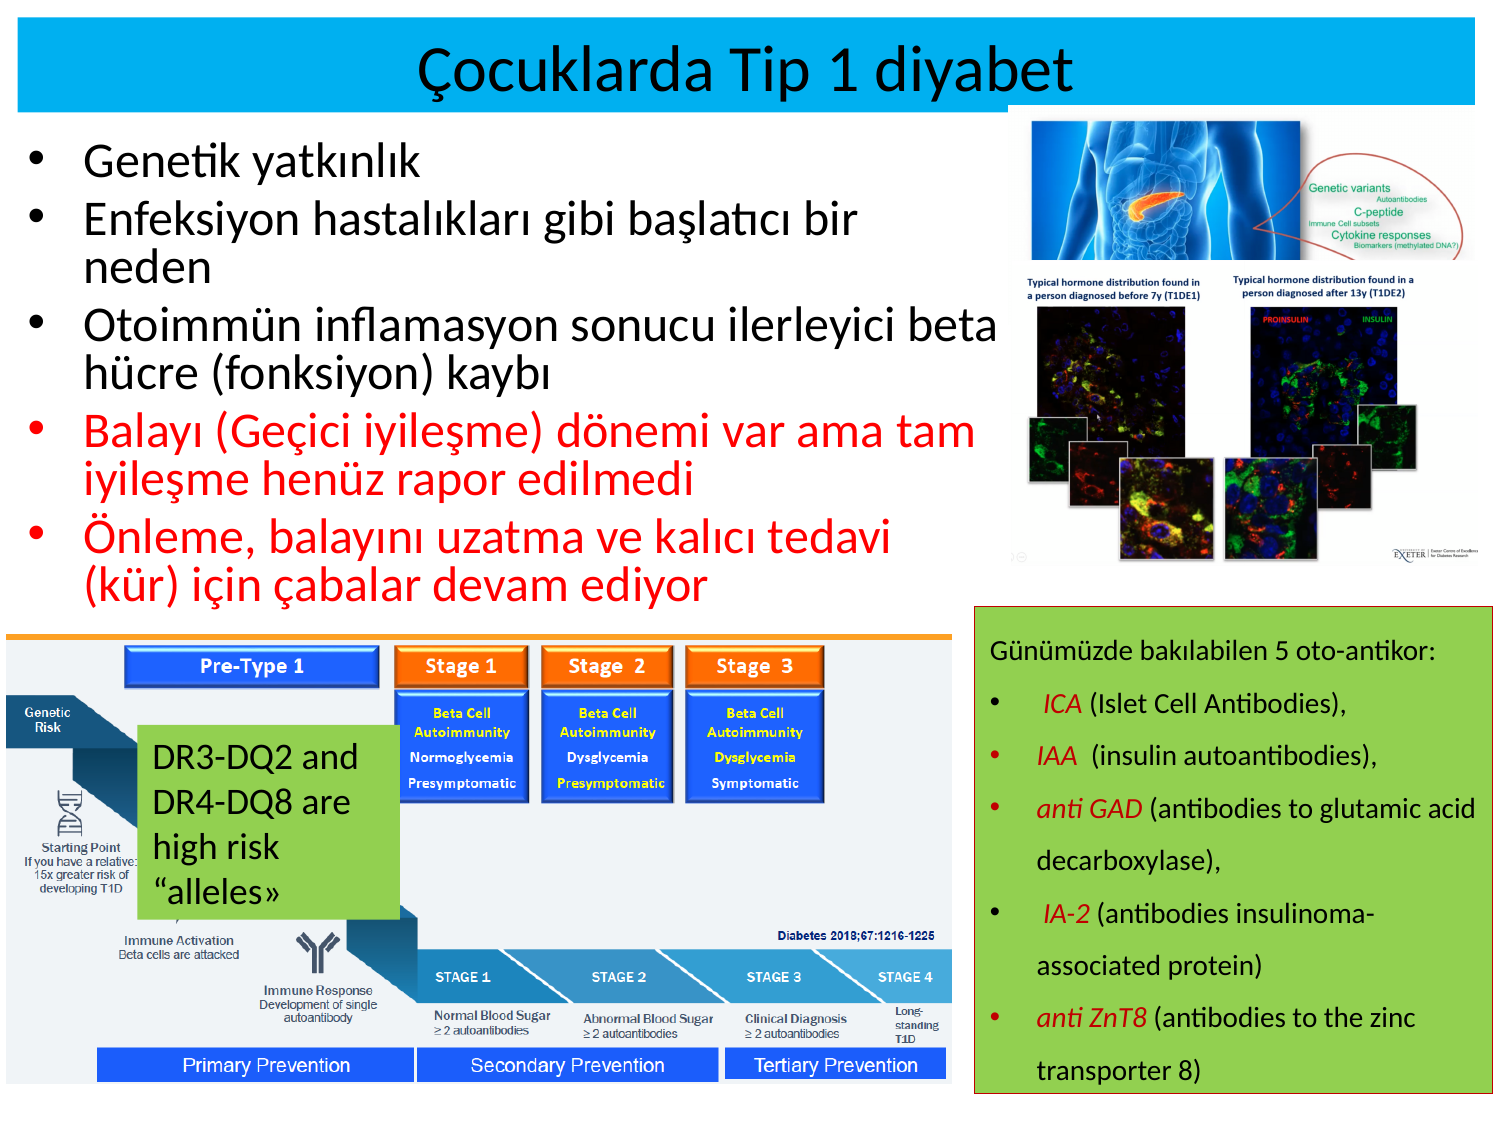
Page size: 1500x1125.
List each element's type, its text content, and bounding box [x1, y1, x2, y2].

list Genetik yatkınlık Enfeksiyon hastalıkları gibi başlatıcı bir neden Otoimmün inflamasyon sonucu ilerleyici beta hücre (fonksiyon) kaybı Balayı (Geçici iyileşme) dönemi var ama tam iyileşme henüz rapor edilmedi Önleme, balayını uzatma ve kalıcı tedavi (kür) için çabalar devam ediyor [12, 131, 1014, 582]
picture [6, 633, 952, 1085]
text_box Günümüzde bakılabilen 5 oto-antikor: ICA (Islet Cell Antibodies), IAA (insulin autoantibodies), anti GAD (antibodies to glutamic acid decarboxylase), IA-2 (antibodies insulinoma-associated protein) anti ZnT8 (antibodies to the zinc transporter 8) [974, 606, 1493, 1094]
picture [1007, 106, 1478, 566]
title Çocuklarda Tip 1 diyabet [17, 17, 1475, 113]
